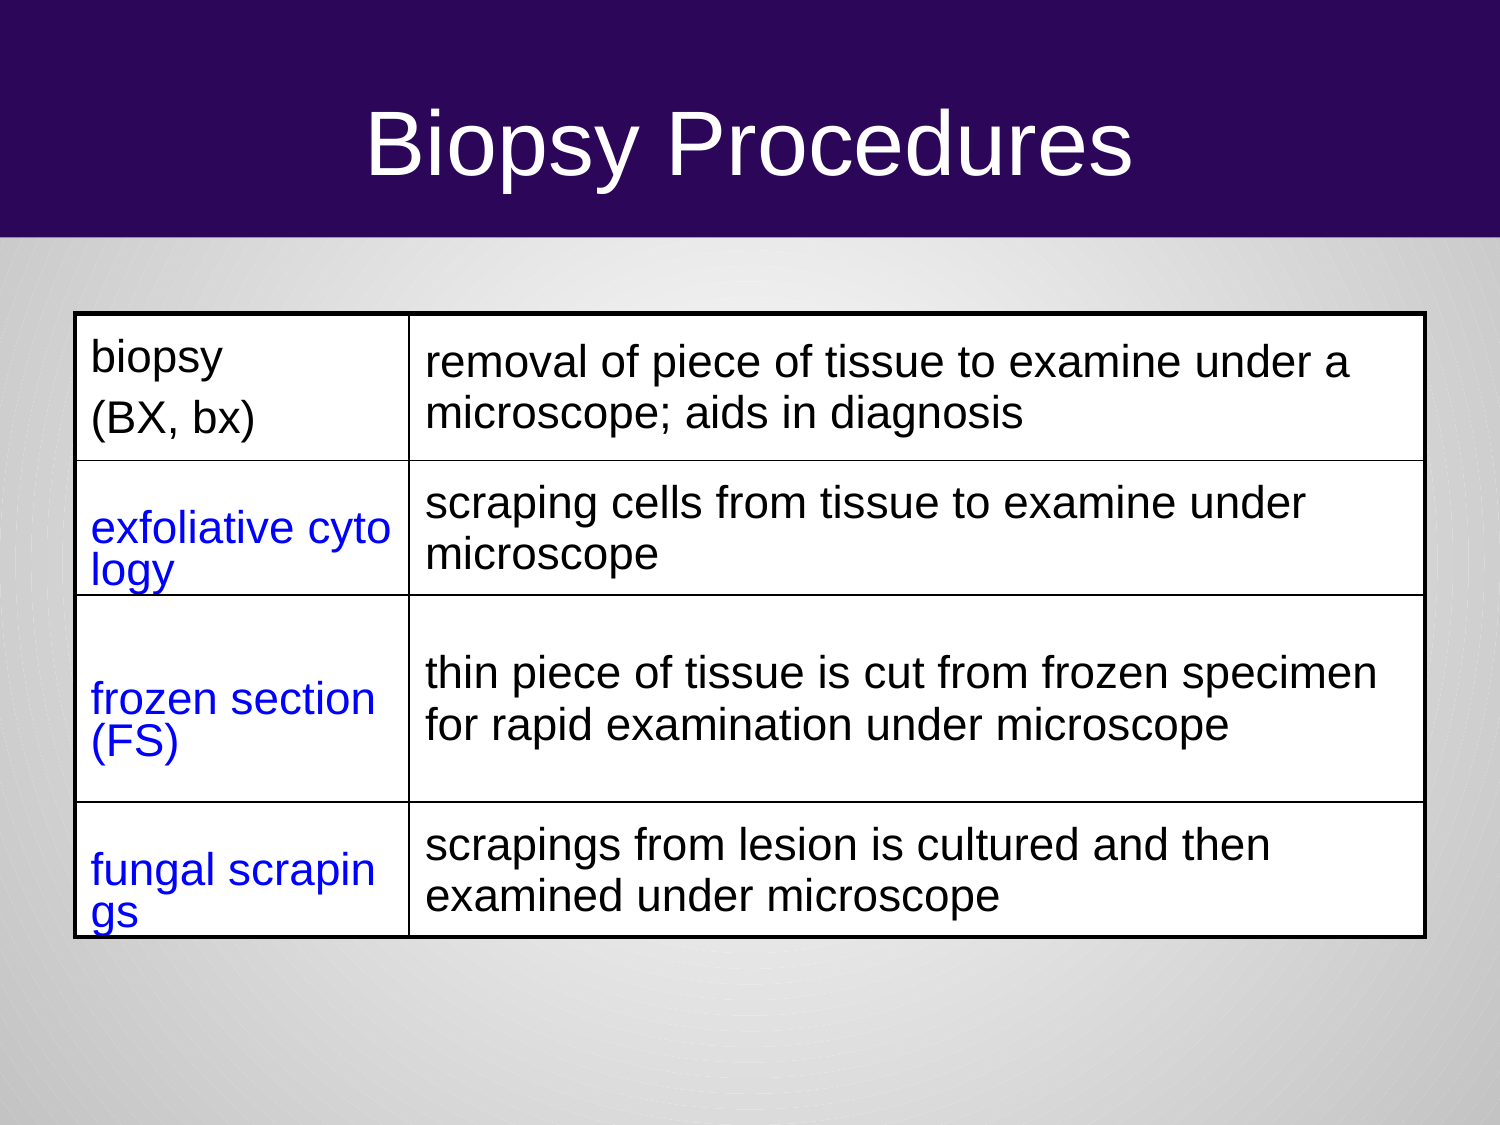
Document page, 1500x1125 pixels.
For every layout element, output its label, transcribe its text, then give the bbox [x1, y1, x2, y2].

table_cell frozen section (FS) [77, 596, 408, 801]
table_cell exfoliative cytology [77, 461, 408, 594]
table_header removal of piece of tissue to examine under a microscope; aids in diagnosis [410, 316, 1423, 460]
table_header biopsy (BX, bx) [77, 316, 408, 460]
title Biopsy Procedures [75, 45, 1425, 233]
table_cell thin piece of tissue is cut from frozen specimen for rapid examination under microscope [410, 596, 1423, 801]
table_cell scraping cells from tissue to examine under microscope [410, 461, 1423, 594]
table_cell scrapings from lesion is cultured and then examined under microscope [410, 803, 1423, 935]
table_cell fungal scrapings [77, 803, 408, 935]
